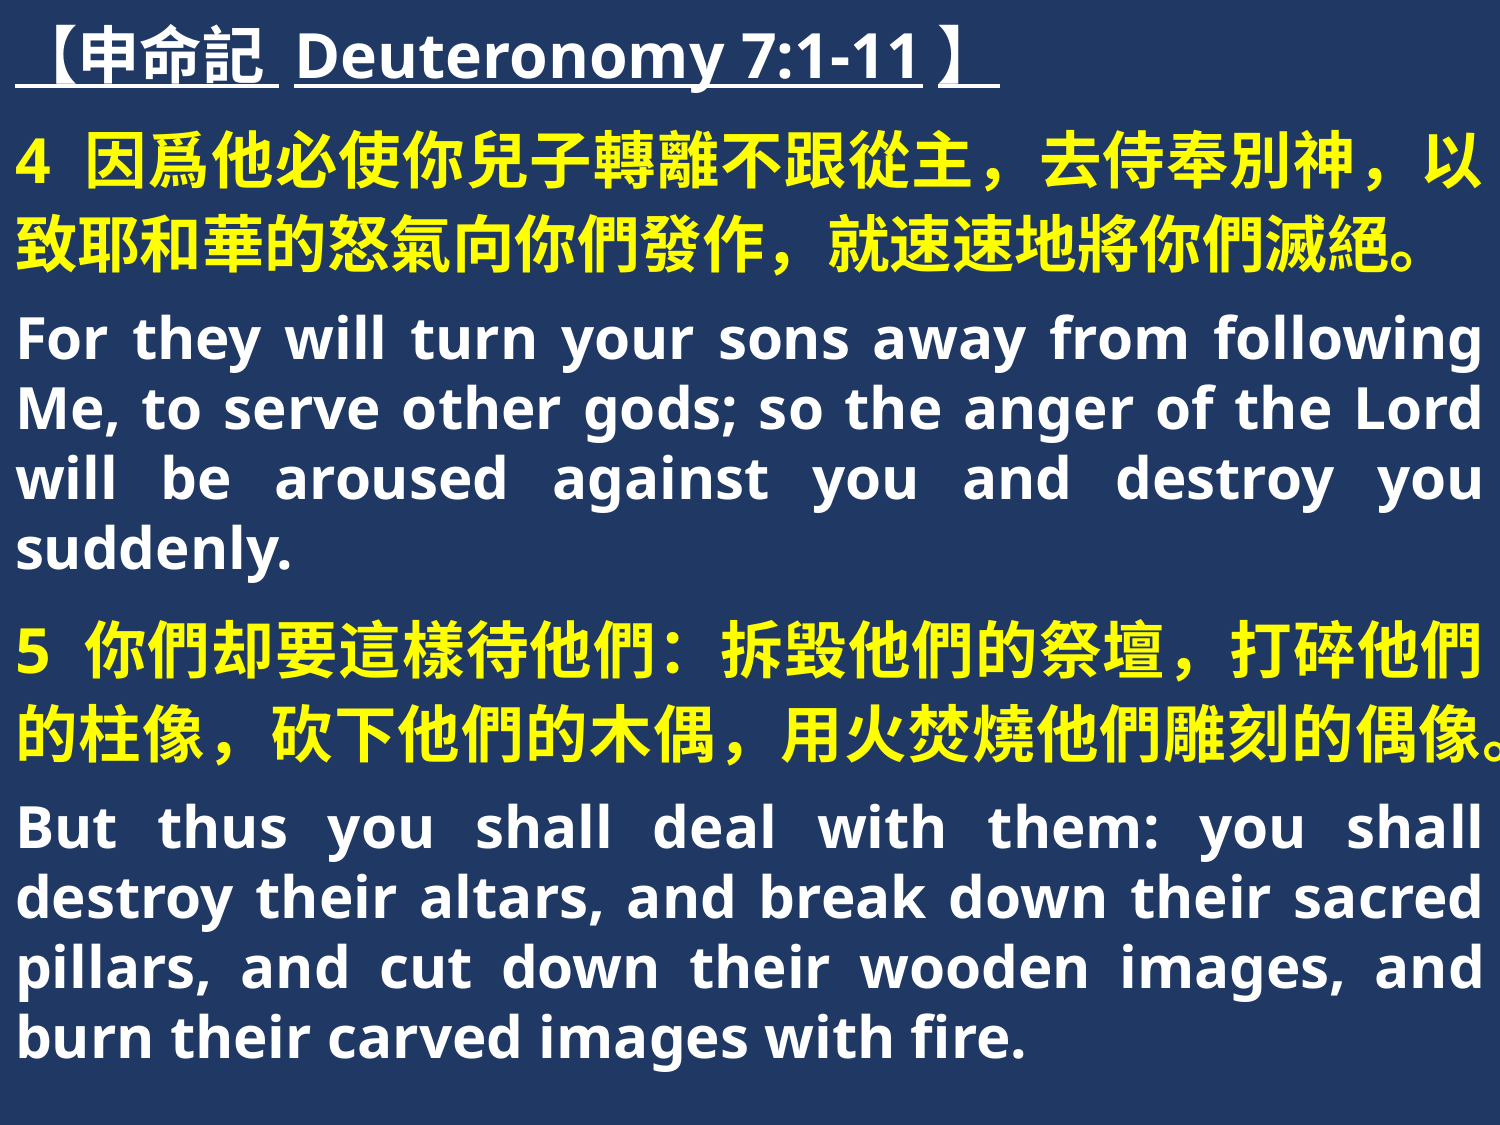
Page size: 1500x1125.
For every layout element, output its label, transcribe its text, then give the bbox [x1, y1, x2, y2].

list 【申命記 Deuteronomy 7:1-11】 4 因爲他必使你兒子轉離不跟從主，去侍奉別神，以致耶和華的怒氣向你們發作，就速速地將你們滅絕。 For they will turn your sons away from following Me, to serve other gods; so the anger of the Lord will be aroused against you and destroy you suddenly. 5 你們却要這樣待他們：拆毀他們的祭壇，打碎他們的柱像，砍下他們的木偶，用火焚燒他們雕刻的偶像。 But thus you shall deal with them: you shall destroy their altars, and break down their sacred pillars, and cut down their wooden images, and burn their carved images with fire. [0, 0, 1500, 1125]
